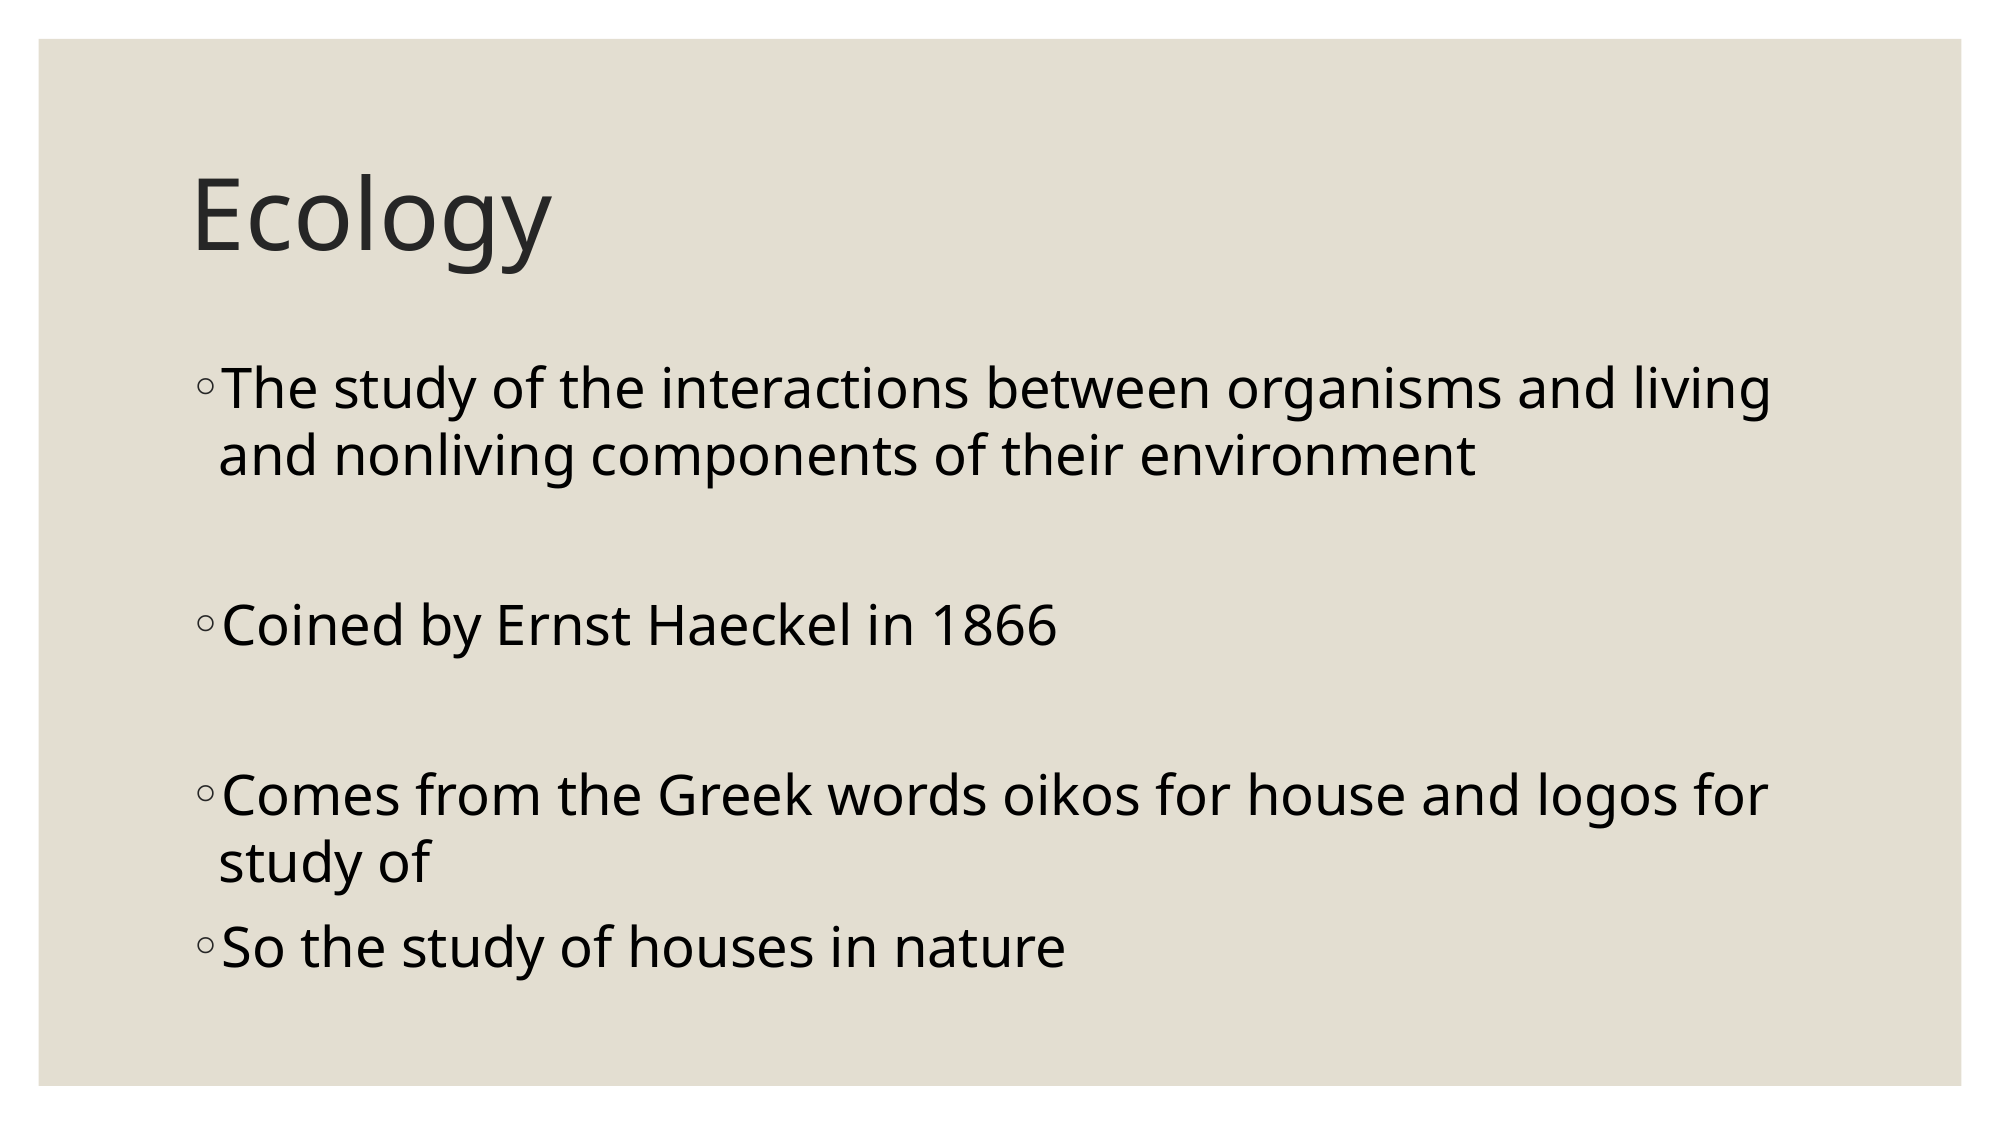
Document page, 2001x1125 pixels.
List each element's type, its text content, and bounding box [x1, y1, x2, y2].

title Ecology [174, 105, 1825, 331]
list The study of the interactions between organisms and living and nonliving components of their environment Coined by Ernst Haeckel in 1866 Comes from the Greek words oikos for house and logos for study of So the study of houses in nature [174, 345, 1825, 990]
